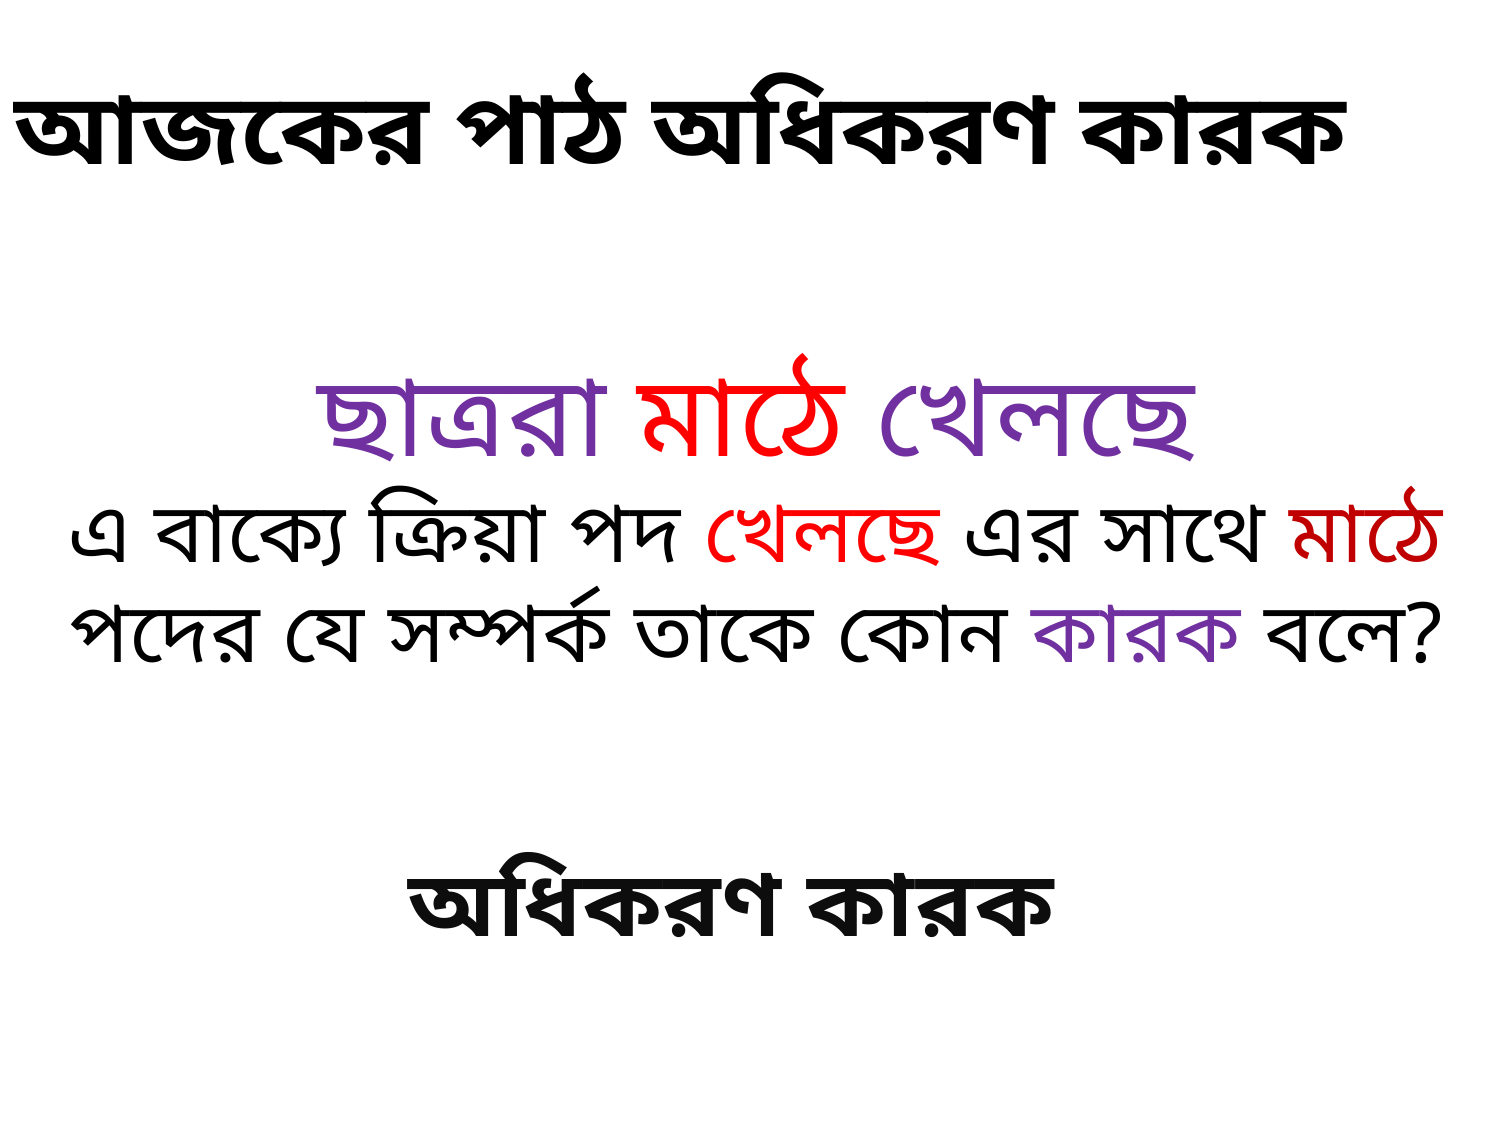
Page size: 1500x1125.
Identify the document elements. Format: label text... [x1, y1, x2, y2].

text_box অধিকরণ কারক [110, 835, 1352, 964]
text_box ছাত্ররা মাঠে খেলছে এ বাক্যে ক্রিয়া পদ খেলছে এর সাথে মাঠে পদের যে সম্পর্ক তাকে কোন কারক বলে? [0, 334, 1500, 688]
text_box আজকের পাঠ অধিকরণ কারক [0, 55, 1500, 194]
